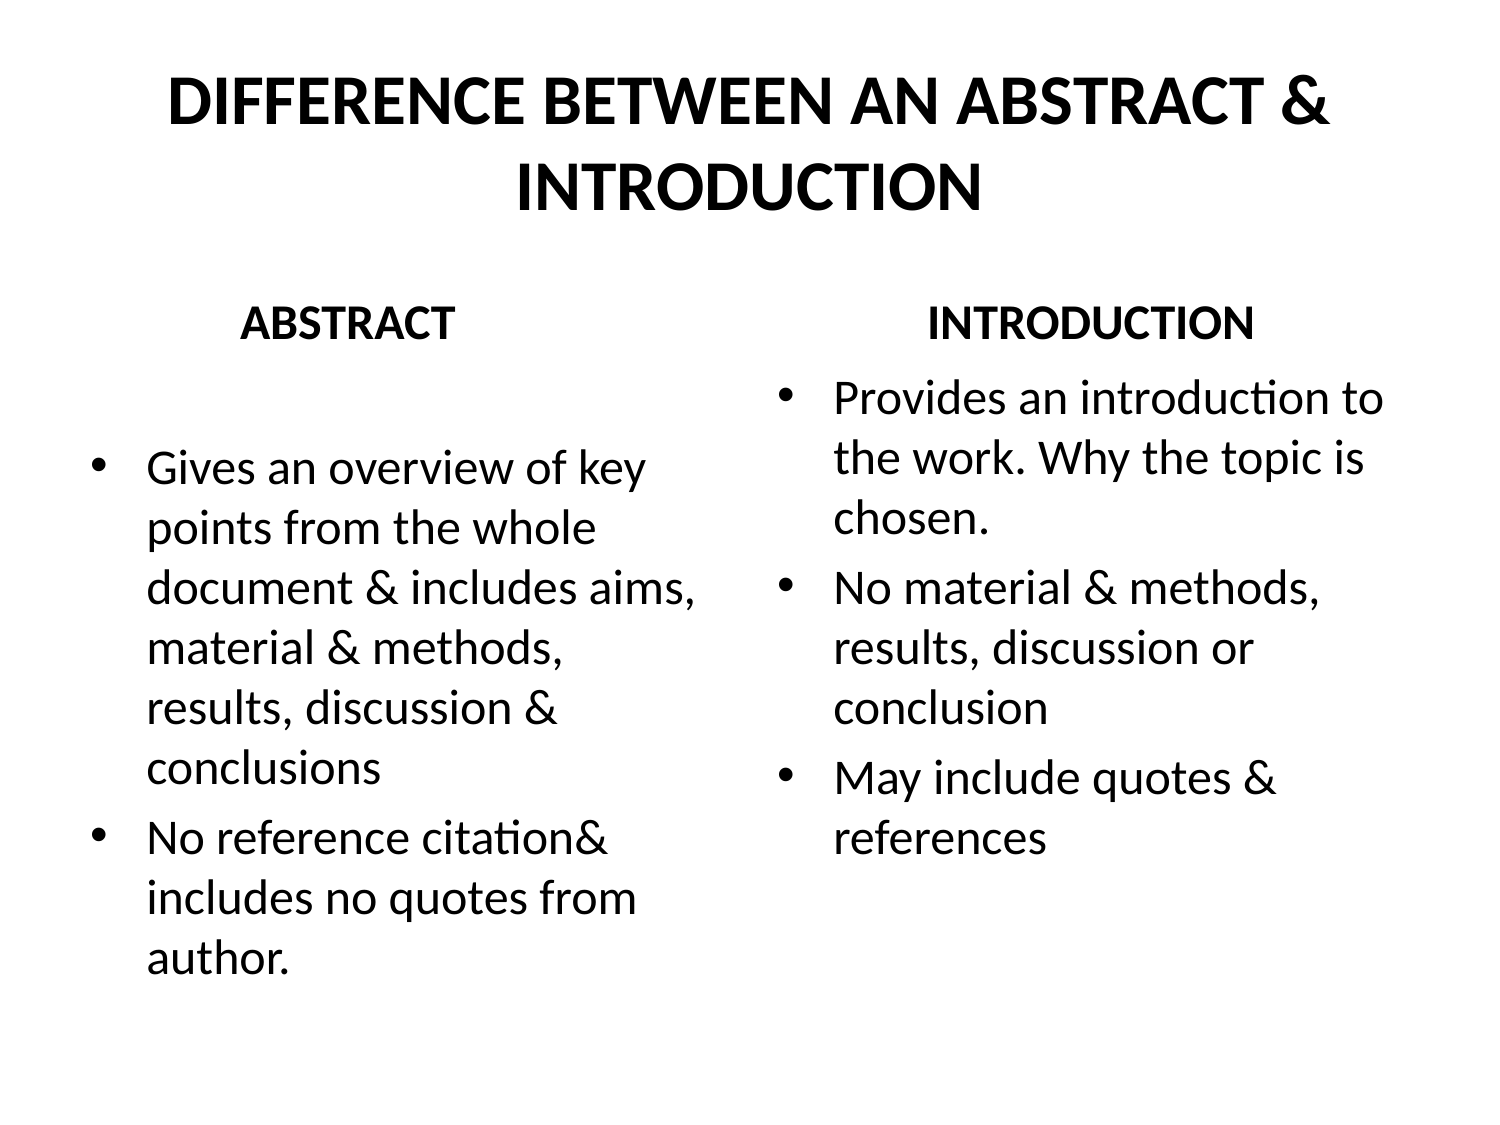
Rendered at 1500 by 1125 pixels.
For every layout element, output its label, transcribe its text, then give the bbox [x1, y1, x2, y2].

list ABSTRACT [75, 251, 738, 356]
list INTRODUCTION [761, 251, 1425, 356]
list Gives an overview of key points from the whole document & includes aims, material & methods, results, discussion & conclusions No reference citation& includes no quotes from author. [75, 356, 738, 1005]
title DIFFERENCE BETWEEN AN ABSTRACT & INTRODUCTION [75, 45, 1425, 233]
list Provides an introduction to the work. Why the topic is chosen. No material & methods, results, discussion or conclusion May include quotes & references [761, 356, 1425, 1005]
